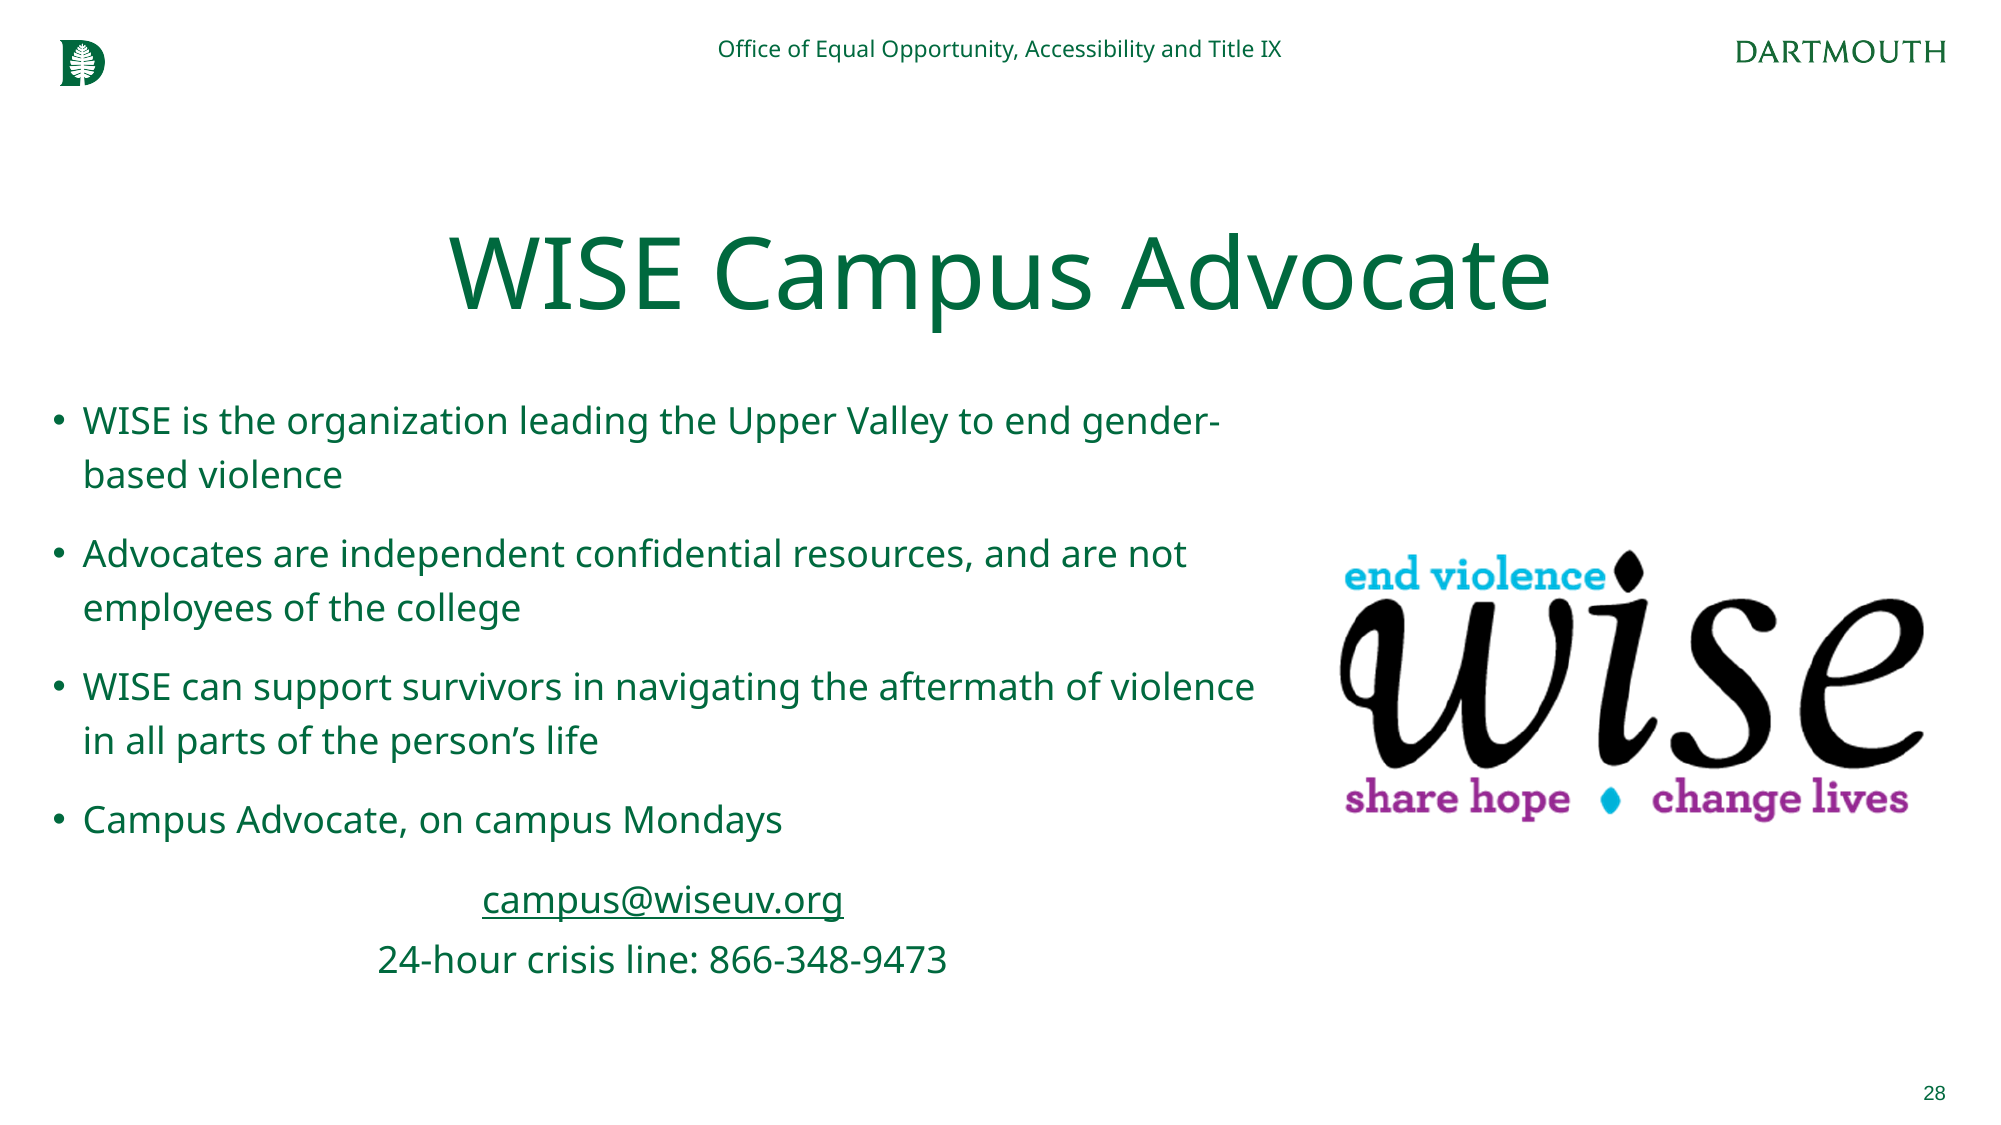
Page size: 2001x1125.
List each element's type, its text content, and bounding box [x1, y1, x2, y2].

title WISE Campus Advocate [55, 228, 1950, 380]
footer Office of Equal Opportunity, Accessibility and Title IX [390, 30, 1610, 66]
slide_number 28 [1860, 1074, 1947, 1111]
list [1324, 541, 1935, 827]
picture [1735, 39, 1947, 64]
picture [60, 40, 105, 86]
list WISE is the organization leading the Upper Valley to end gender-based violence Advocates are independent confidential resources, and are not employees of the college WISE can support survivors in navigating the aftermath of violence in all parts of the person’s life Campus Advocate, on campus Mondays campus@wiseuv.org 24-hour crisis line: 866-348-9473 [52, 388, 1274, 1066]
